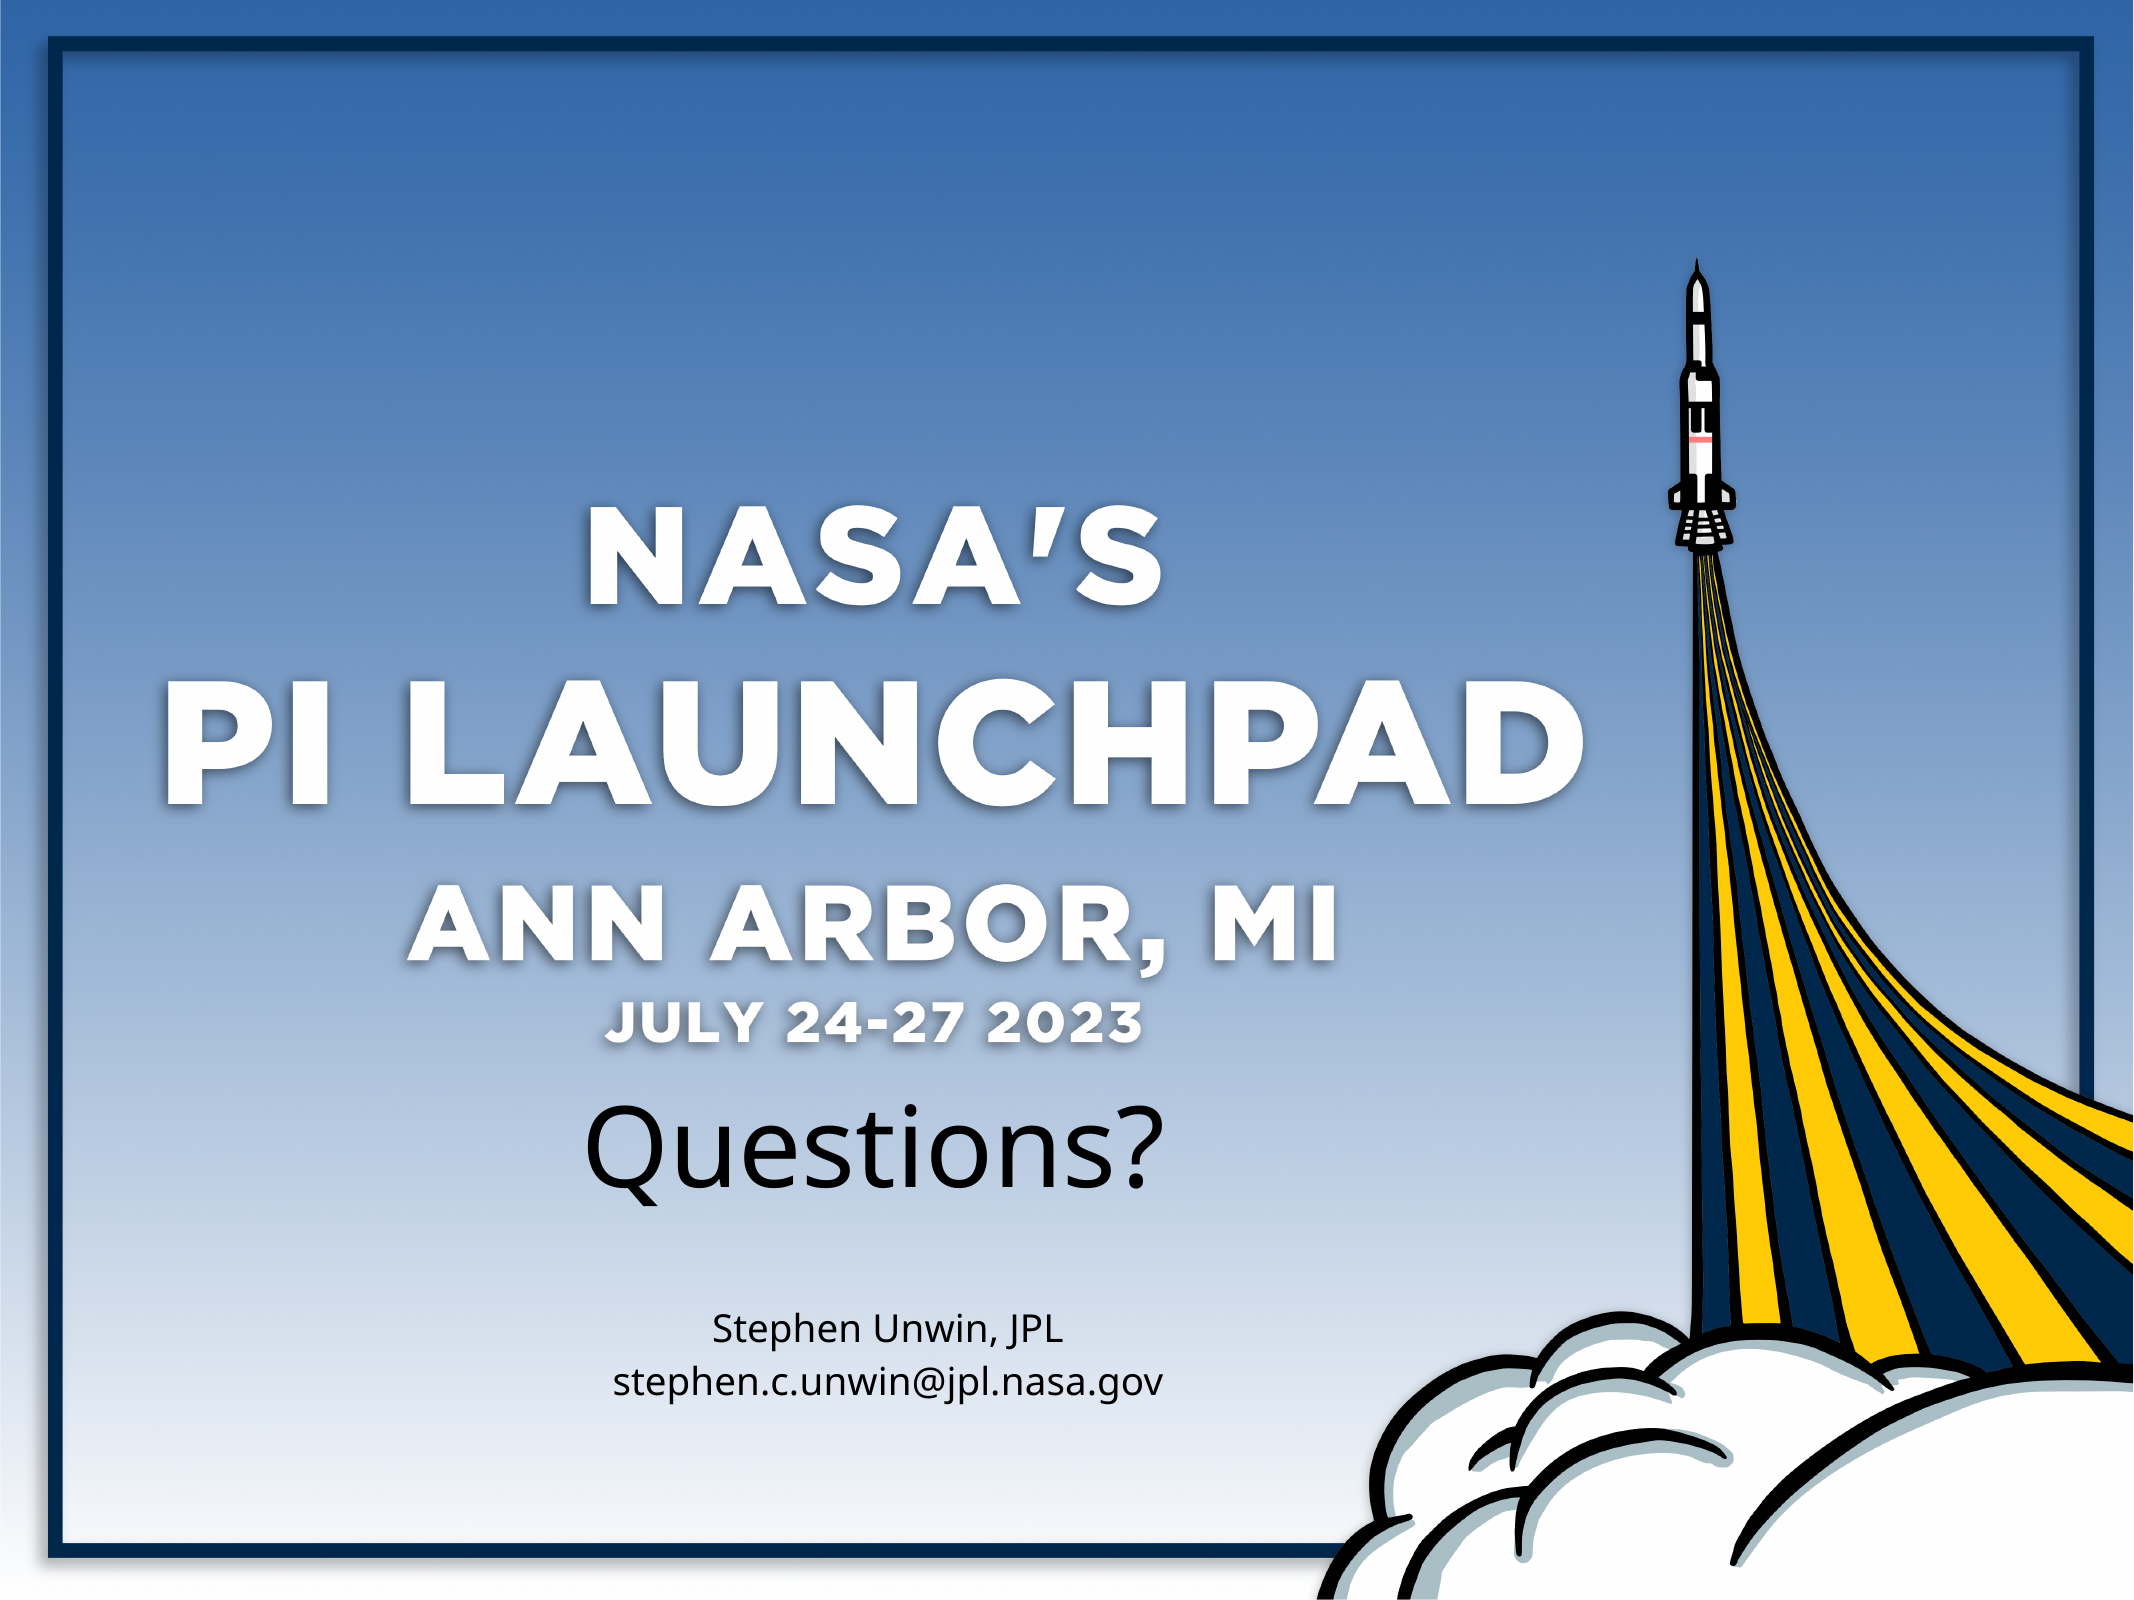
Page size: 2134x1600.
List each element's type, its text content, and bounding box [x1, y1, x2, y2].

picture [0, 0, 2134, 1600]
title Questions? [131, 1010, 1646, 1221]
subtitle Stephen Unwin, JPL stephen.c.unwin@jpl.nasa.gov [278, 1300, 1498, 1414]
